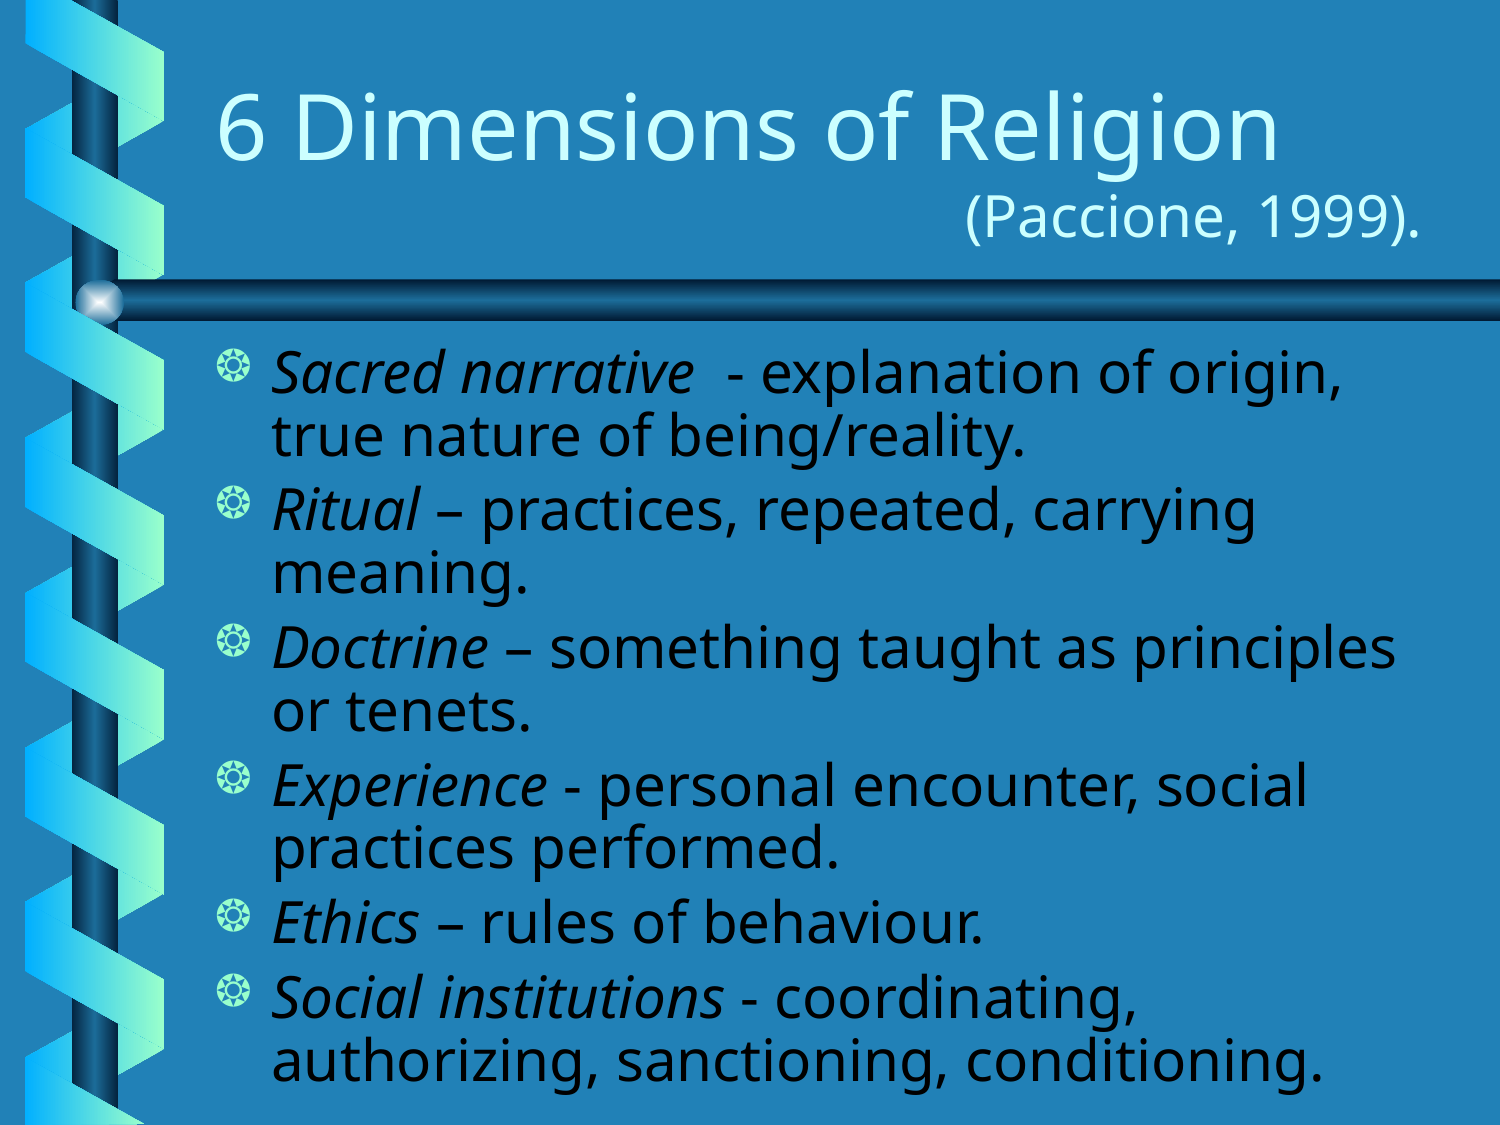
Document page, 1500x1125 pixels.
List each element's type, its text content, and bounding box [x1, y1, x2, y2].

title 6 Dimensions of Religion (Paccione, 1999). [199, 68, 1476, 257]
list Sacred narrative - explanation of origin, true nature of being/reality. Ritual – practices, repeated, carrying meaning. Doctrine – something taught as principles or tenets. Experience - personal encounter, social practices performed. Ethics – rules of behaviour. Social institutions - coordinating, authorizing, sanctioning, conditioning. [199, 335, 1476, 1011]
